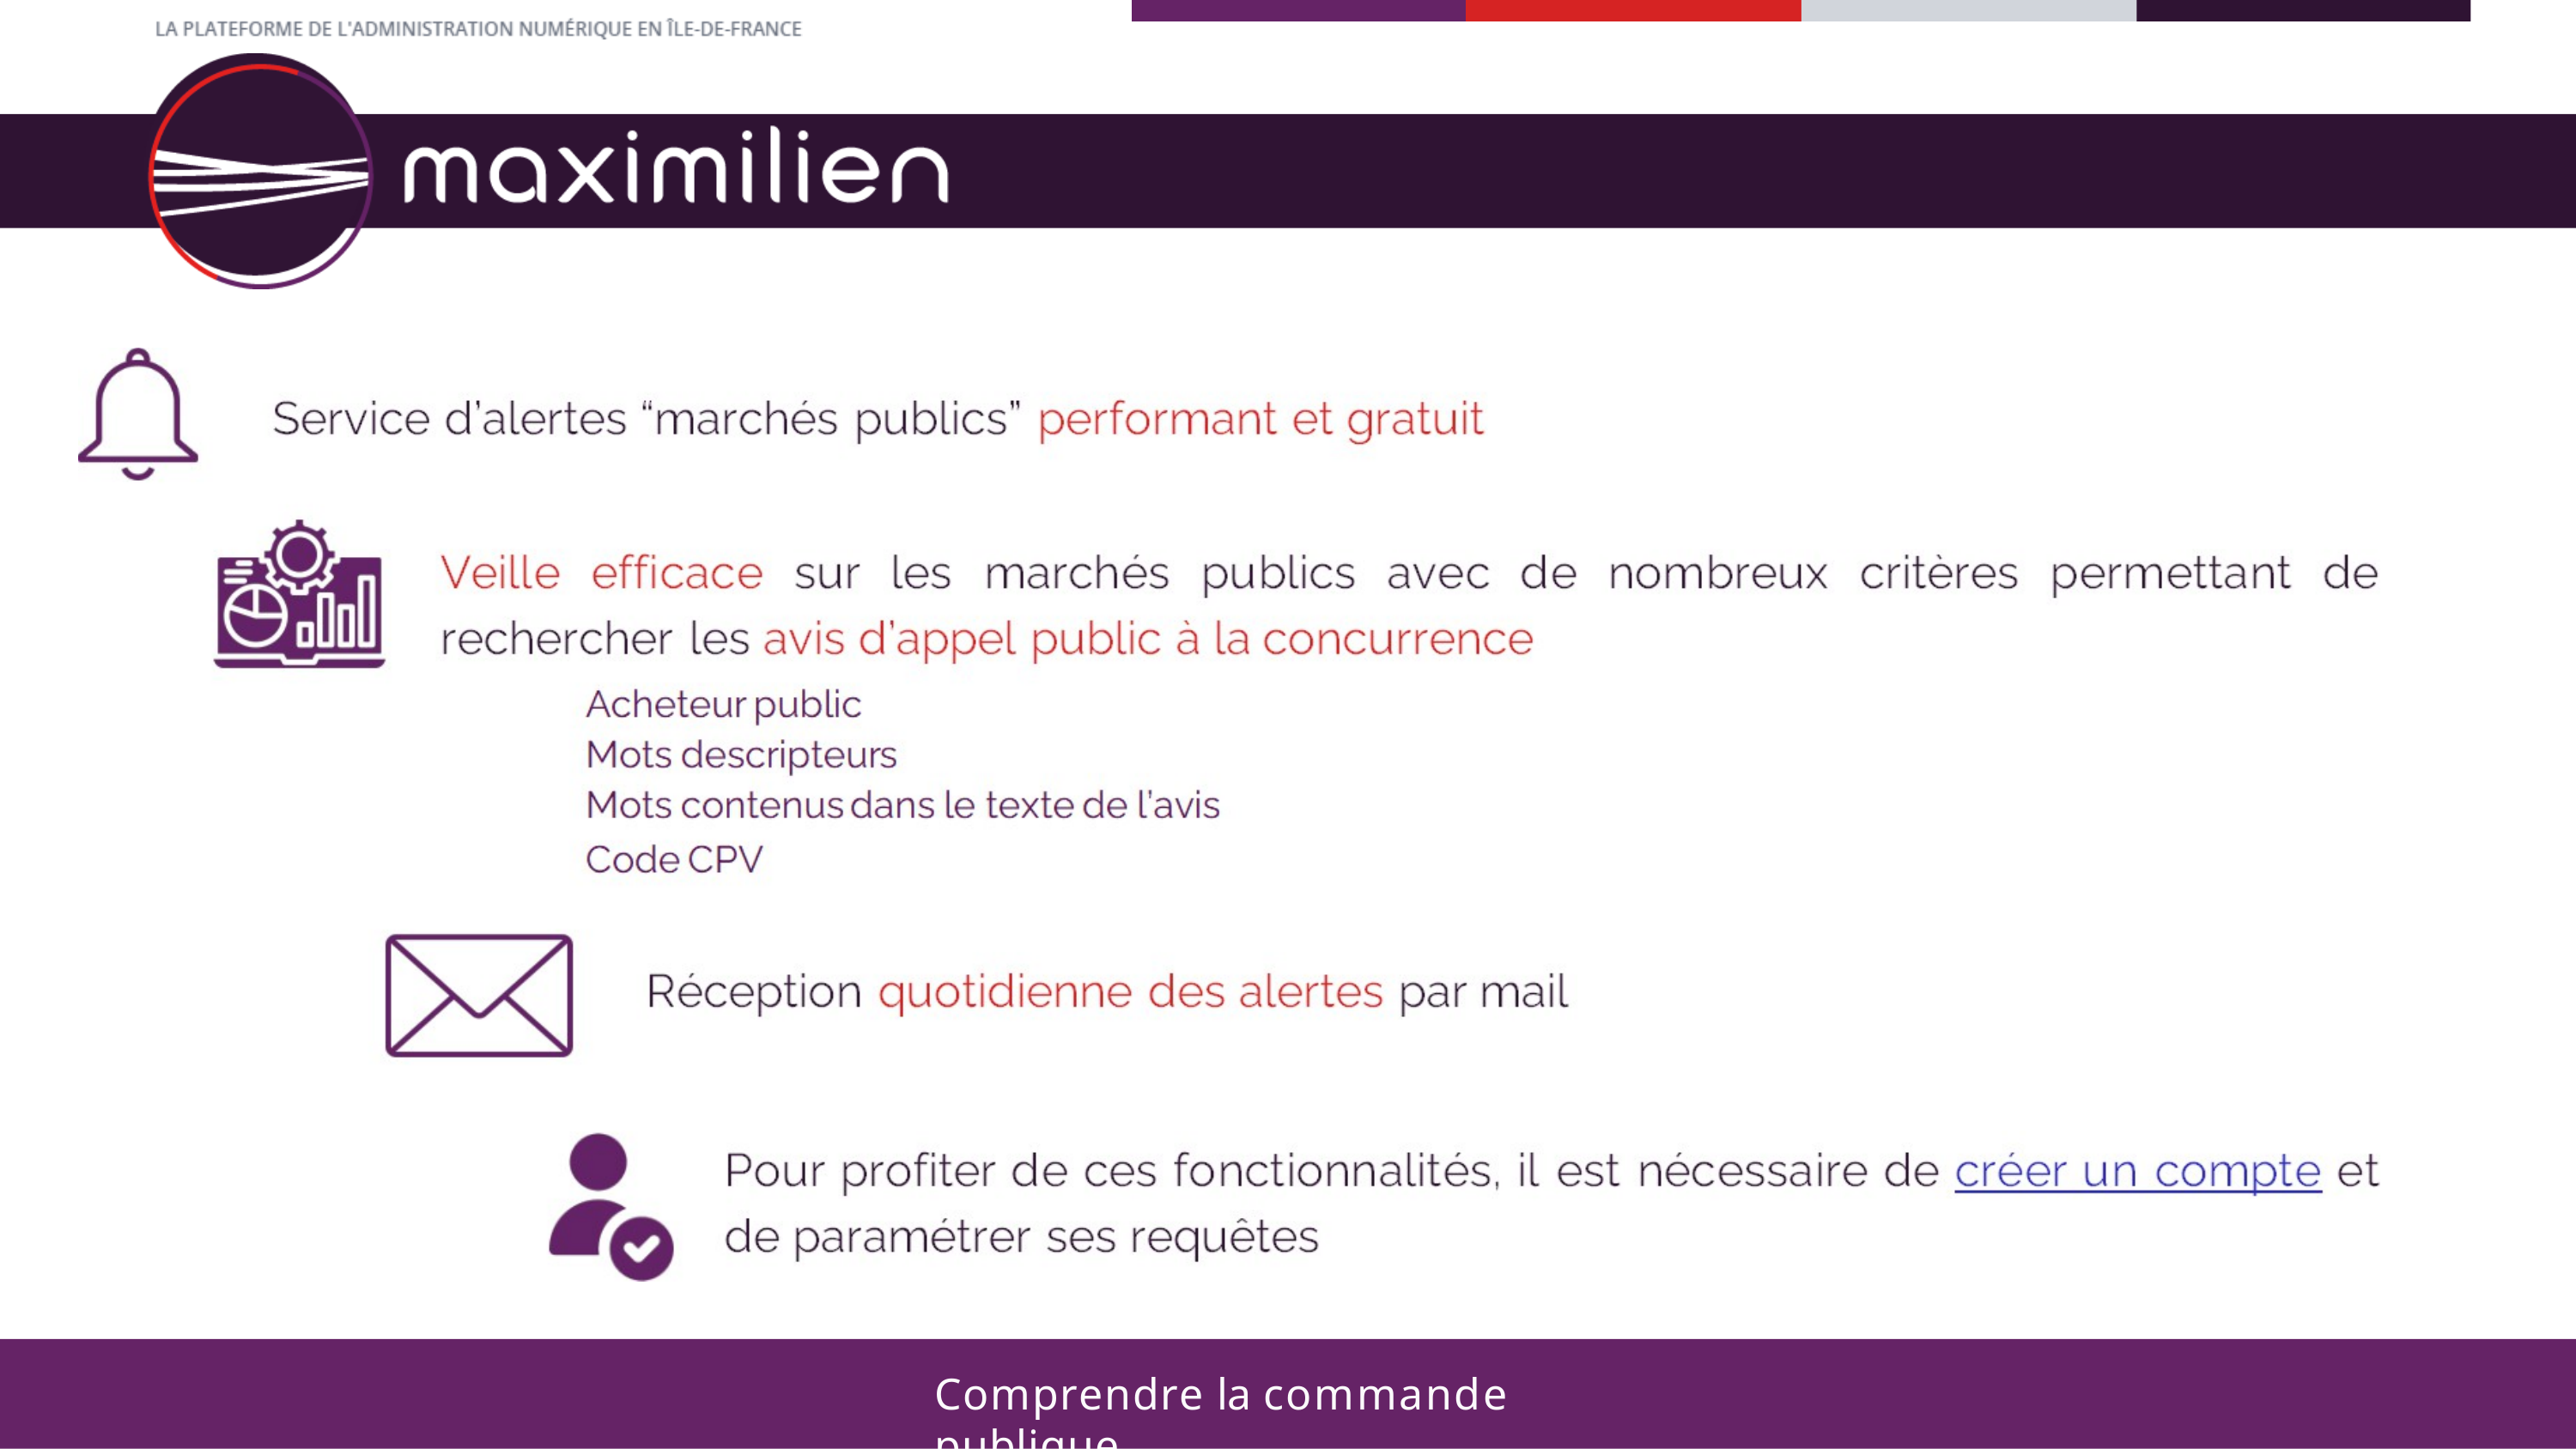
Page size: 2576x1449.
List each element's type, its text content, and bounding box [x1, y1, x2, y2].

picture [155, 17, 803, 39]
picture [78, 348, 2380, 1282]
footer Comprendre la commande publique [933, 1367, 1667, 1449]
picture [144, 52, 949, 290]
